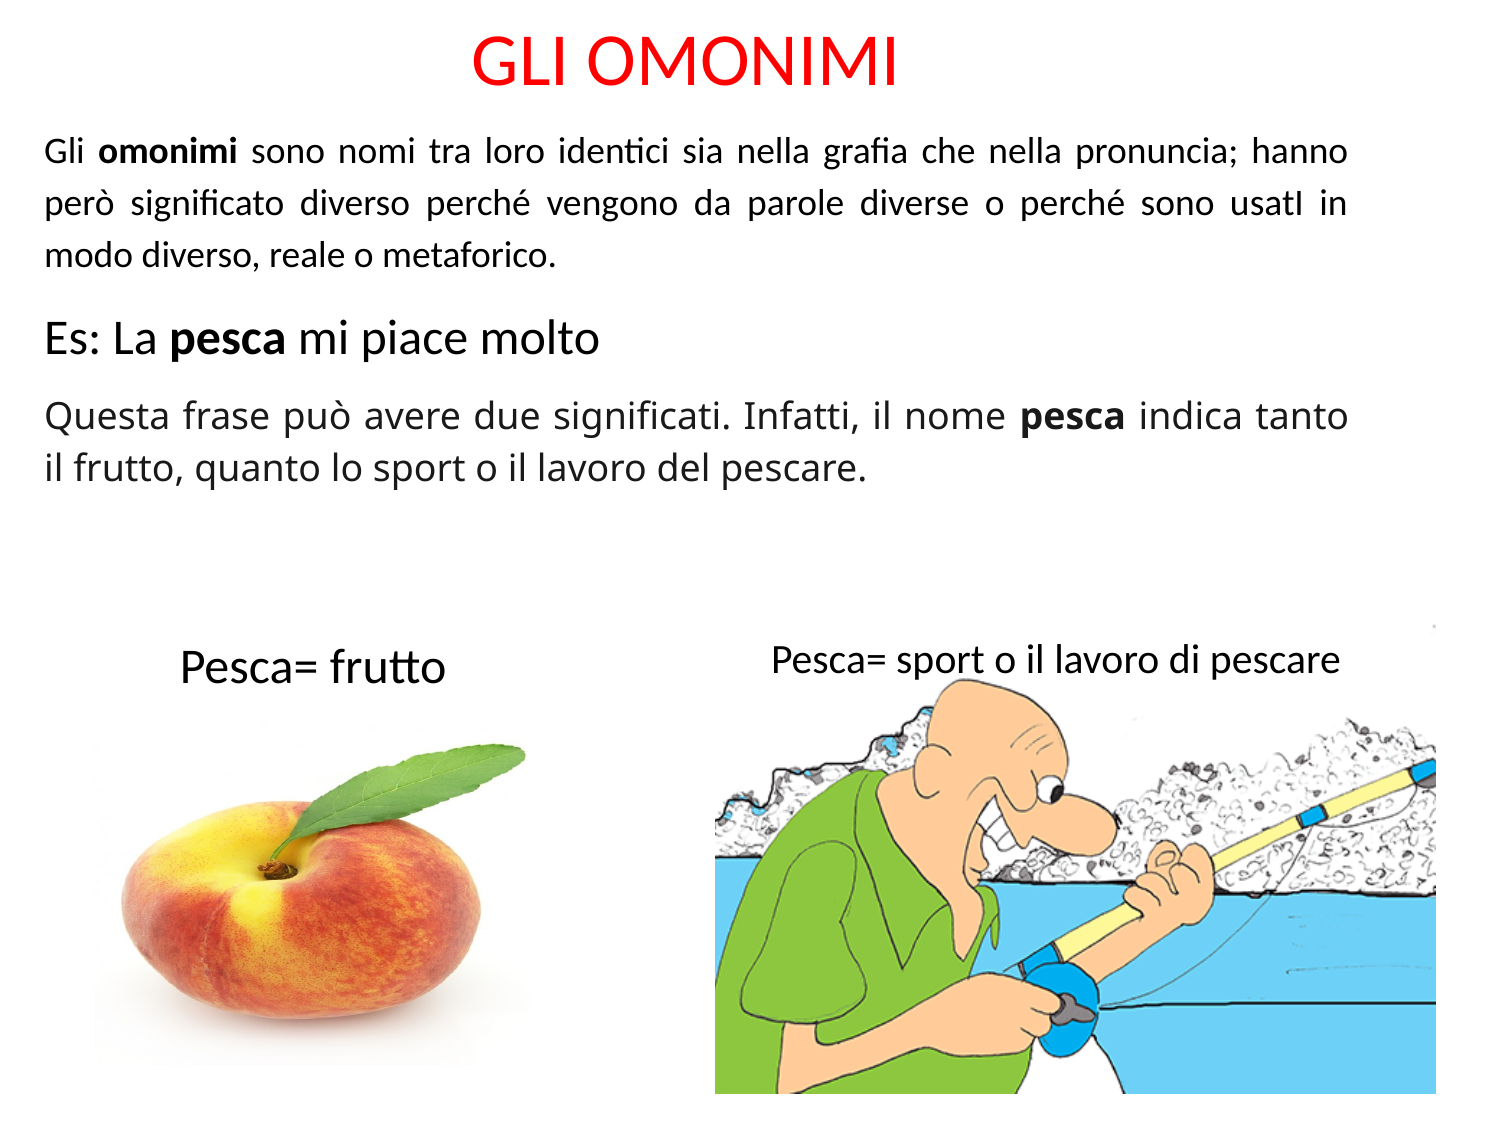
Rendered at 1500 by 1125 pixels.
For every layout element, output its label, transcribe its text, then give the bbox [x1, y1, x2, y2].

text_box Pesca= frutto [165, 626, 462, 701]
picture [715, 609, 1437, 1095]
text_box Gli omonimi sono nomi tra loro identici sia nella grafia che nella pronuncia; hanno però significato diverso perché vengono da parole diverse o perché sono usatI in modo diverso, reale o metaforico. Es: La pesca mi piace molto Questa frase può avere due significati. Infatti, il nome pesca indica tanto il frutto, quanto lo sport o il lavoro del pescare. [29, 112, 1365, 497]
text_box GLI OMONIMI [457, 3, 916, 108]
picture [94, 710, 533, 1065]
